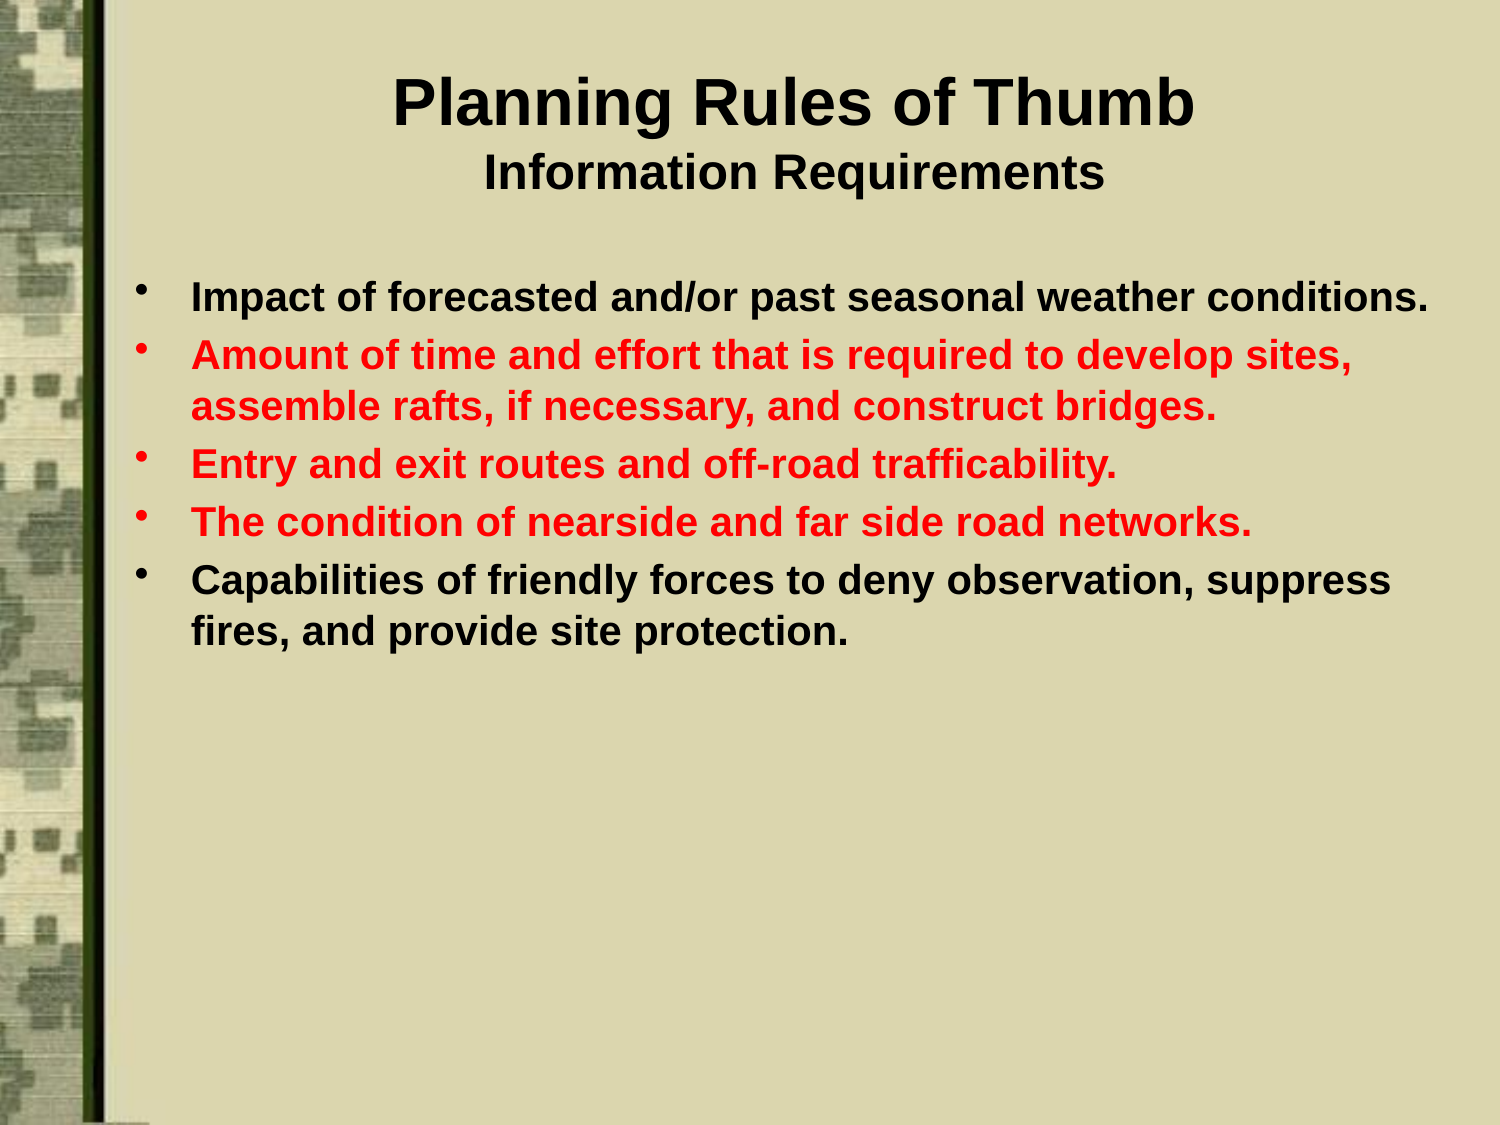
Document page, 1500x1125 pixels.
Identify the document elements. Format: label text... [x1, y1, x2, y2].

picture [0, 0, 1500, 1125]
list Impact of forecasted and/or past seasonal weather conditions. Amount of time and effort that is required to develop sites, assemble rafts, if necessary, and construct bridges. Entry and exit routes and off-road trafficability. The condition of nearside and far side road networks. Capabilities of friendly forces to deny observation, suppress fires, and provide site protection. [119, 262, 1470, 1005]
text_box Planning Rules of Thumb Information Requirements [301, 51, 1288, 206]
